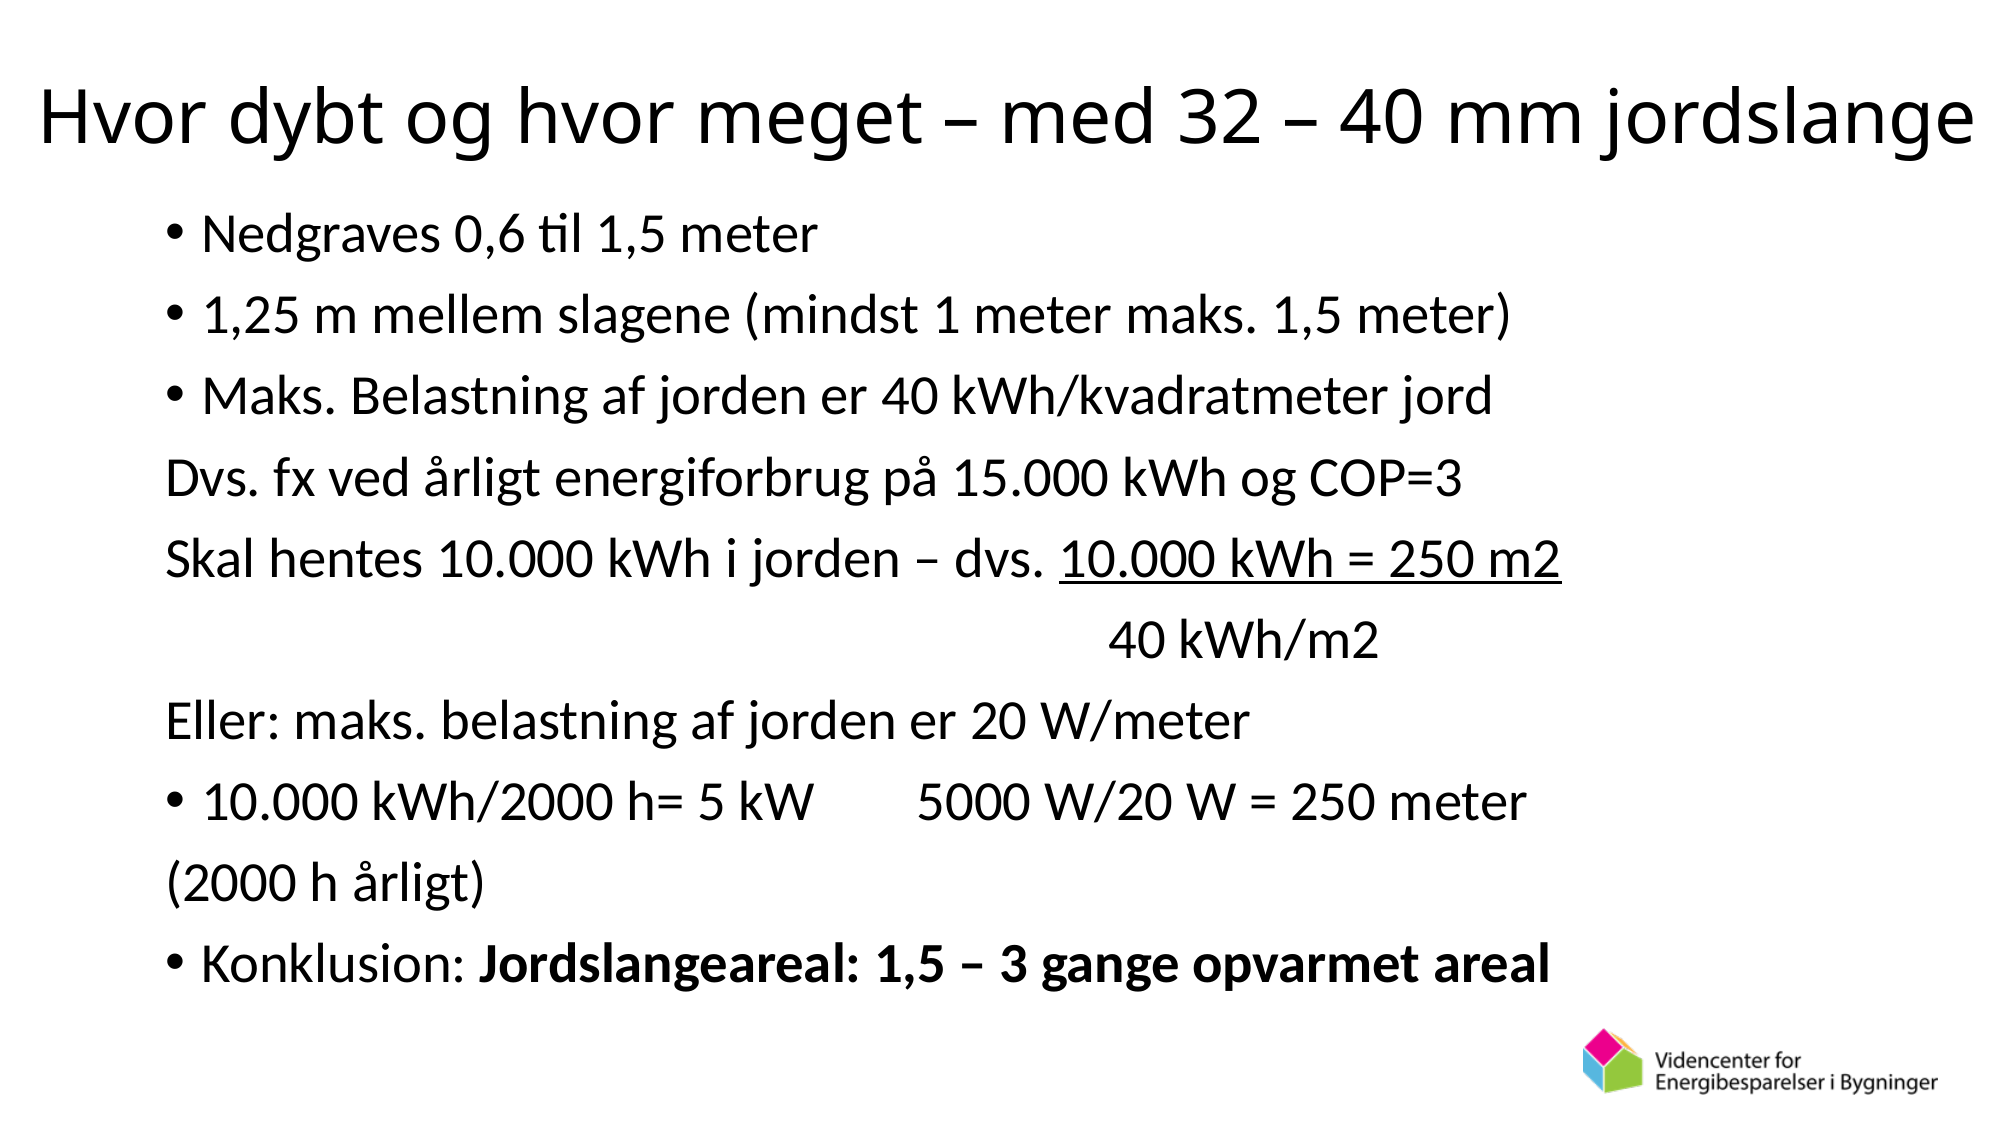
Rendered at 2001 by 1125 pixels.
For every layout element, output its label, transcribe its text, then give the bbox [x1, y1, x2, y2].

picture [1583, 1028, 1938, 1095]
list Nedgraves 0,6 til 1,5 meter 1,25 m mellem slagene (mindst 1 meter maks. 1,5 meter) Maks. Belastning af jorden er 40 kWh/kvadratmeter jord Dvs. fx ved årligt energiforbrug på 15.000 kWh og COP=3 Skal hentes 10.000 kWh i jorden – dvs. 10.000 kWh = 250 m2 40 kWh/m2 Eller: maks. belastning af jorden er 20 W/meter 10.000 kWh/2000 h= 5 kW 5000 W/20 W = 250 meter (2000 h årligt) Konklusion: Jordslangeareal: 1,5 – 3 gange opvarmet areal [150, 196, 1978, 1005]
title Hvor dybt og hvor meget – med 32 – 40 mm jordslange [22, 59, 2000, 278]
